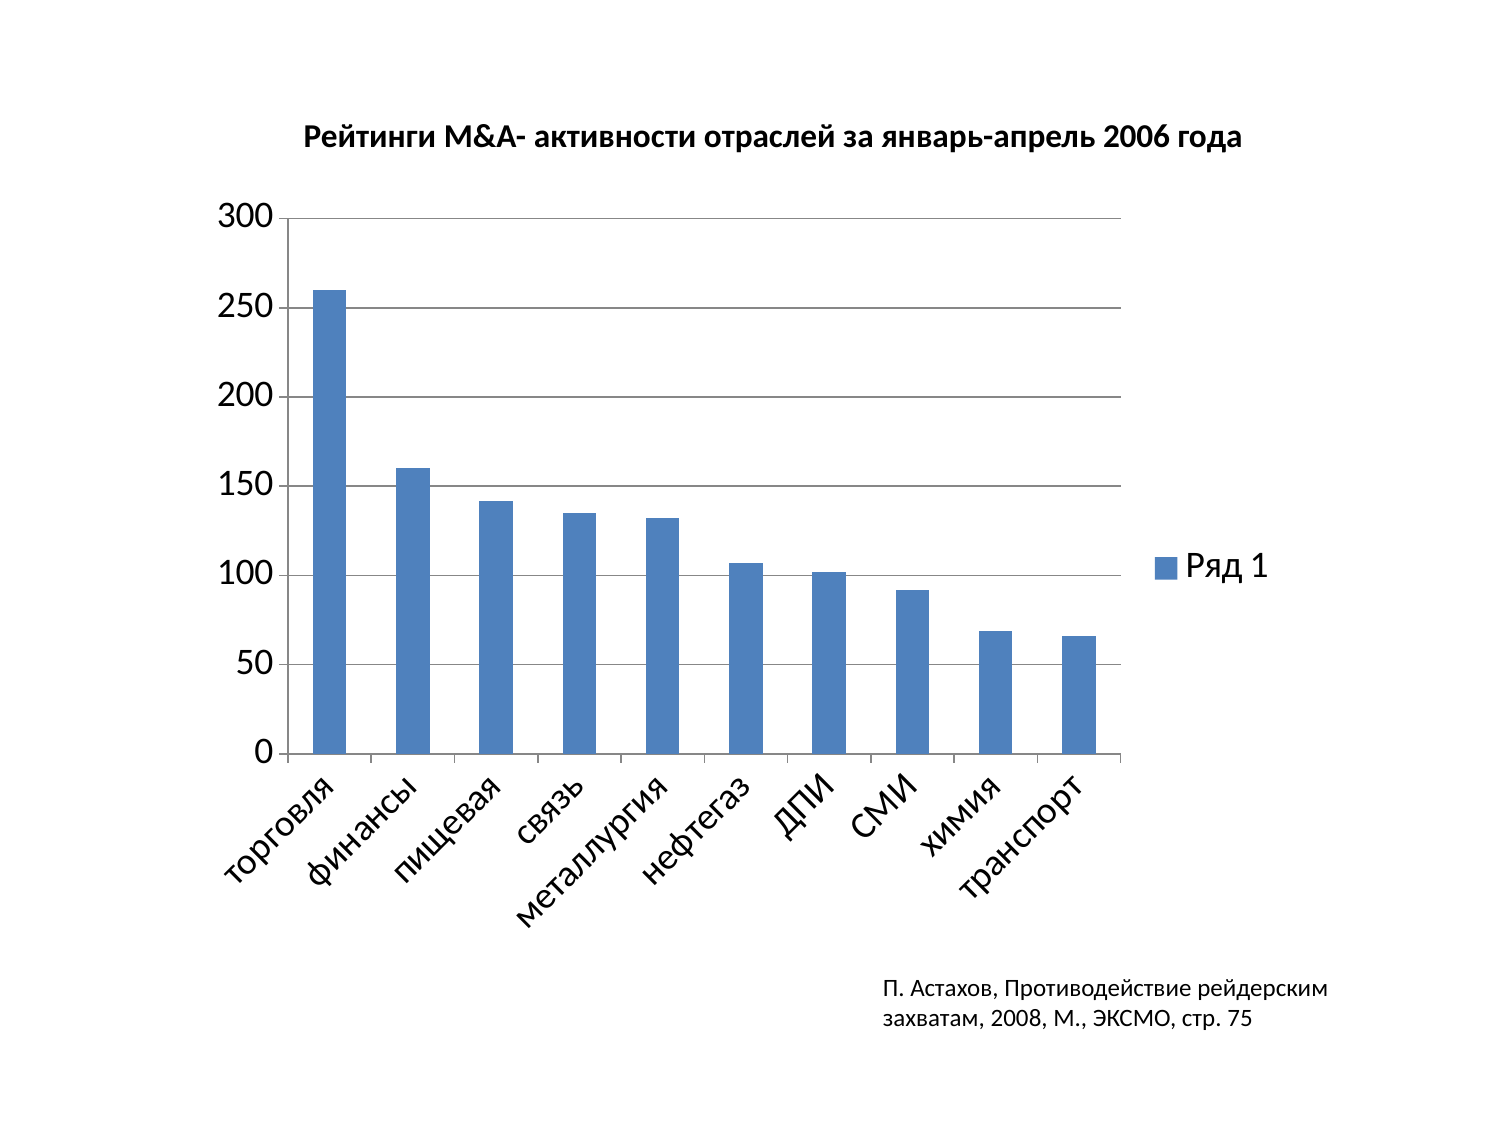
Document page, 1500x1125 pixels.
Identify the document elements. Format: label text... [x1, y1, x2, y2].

text_box Рейтинги M&A- активности отраслей за январь-апрель 2006 года [275, 95, 1272, 174]
text_box П. Астахов, Противодействие рейдерским захватам, 2008, М., ЭКСМО, стр. 75 [866, 962, 1422, 1041]
chart [194, 184, 1294, 953]
